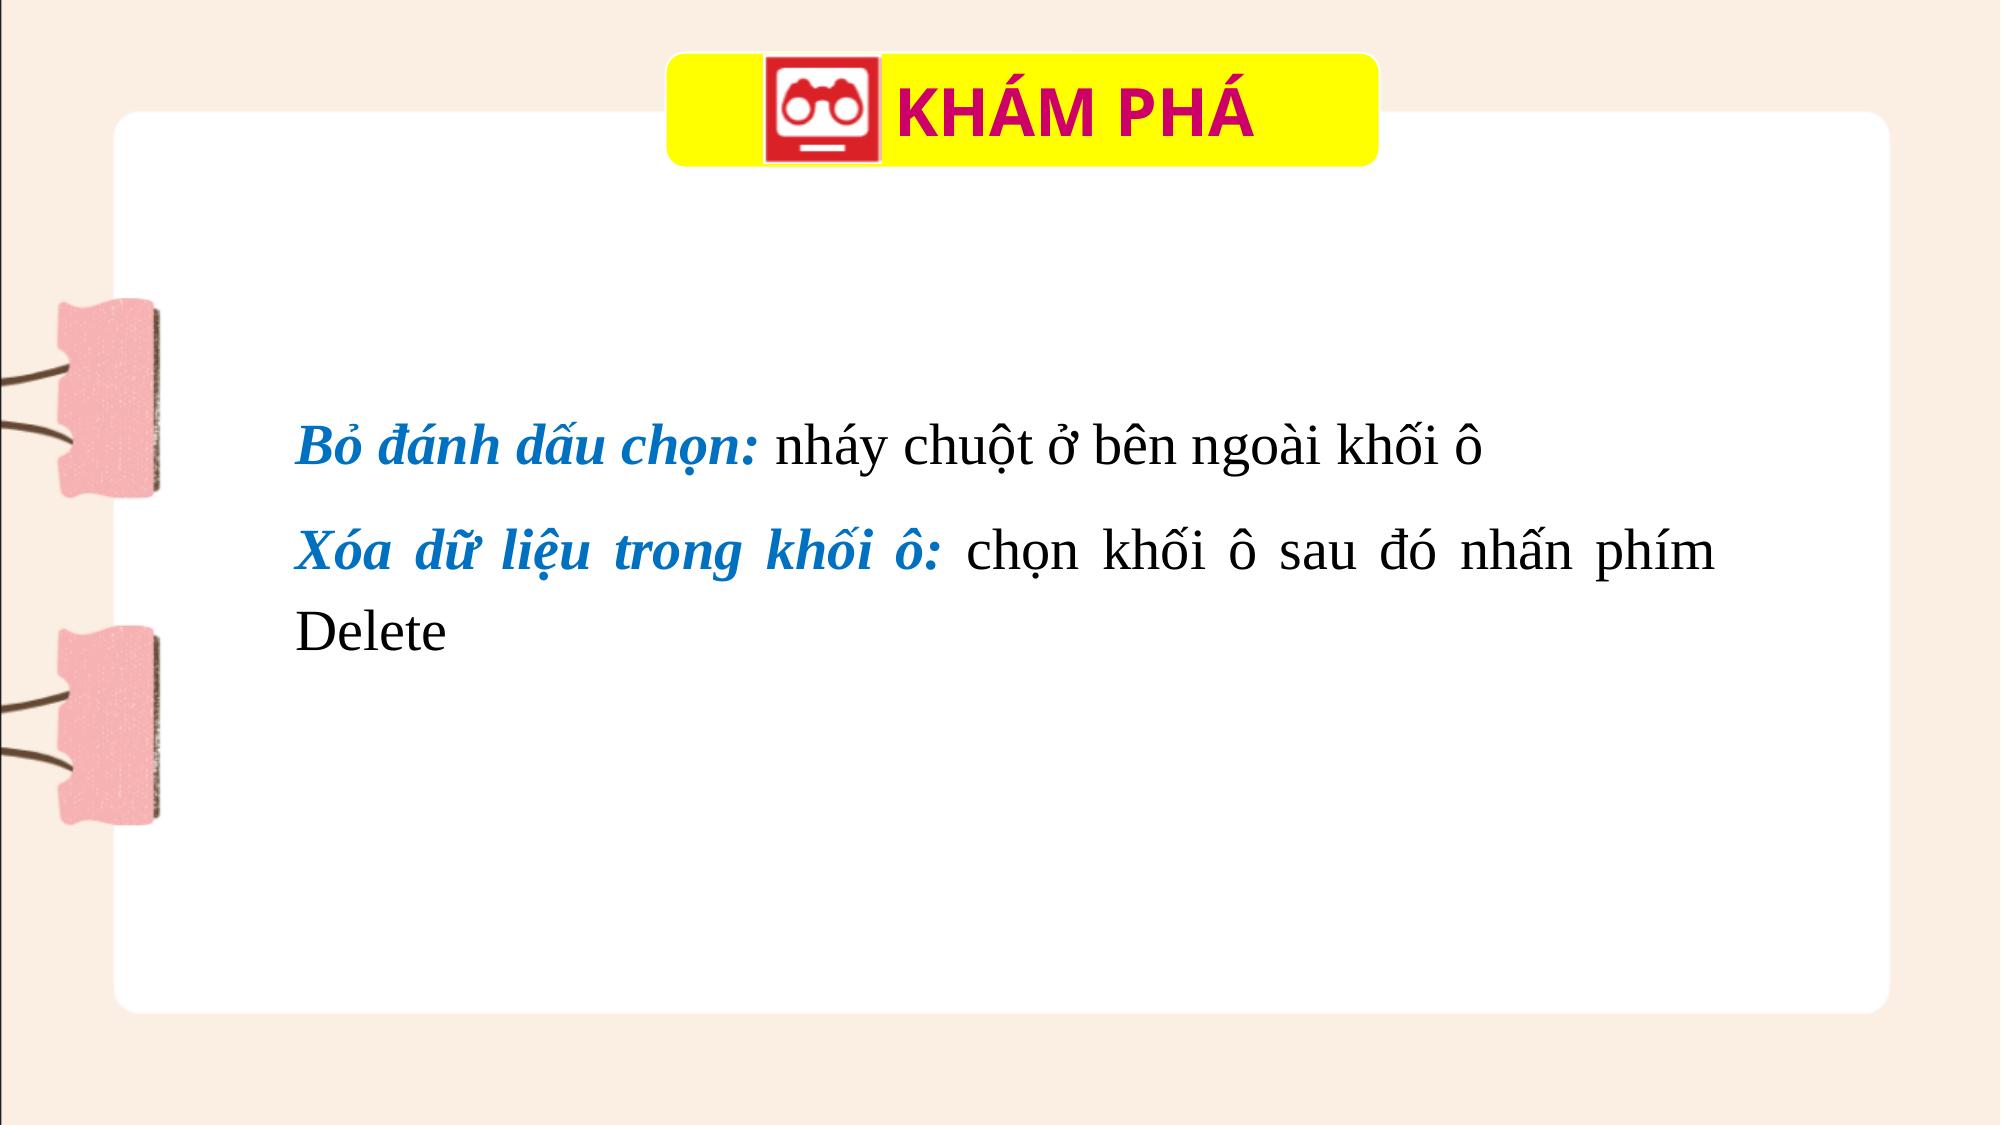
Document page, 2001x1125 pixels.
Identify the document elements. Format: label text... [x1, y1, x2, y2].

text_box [665, 52, 1380, 168]
text_box Bỏ đánh dấu chọn: nháy chuột ở bên ngoài khối ô Xóa dữ liệu trong khối ô: chọn khối ô sau đó nhấn phím Delete [281, 388, 1731, 670]
picture [0, 0, 2001, 1125]
